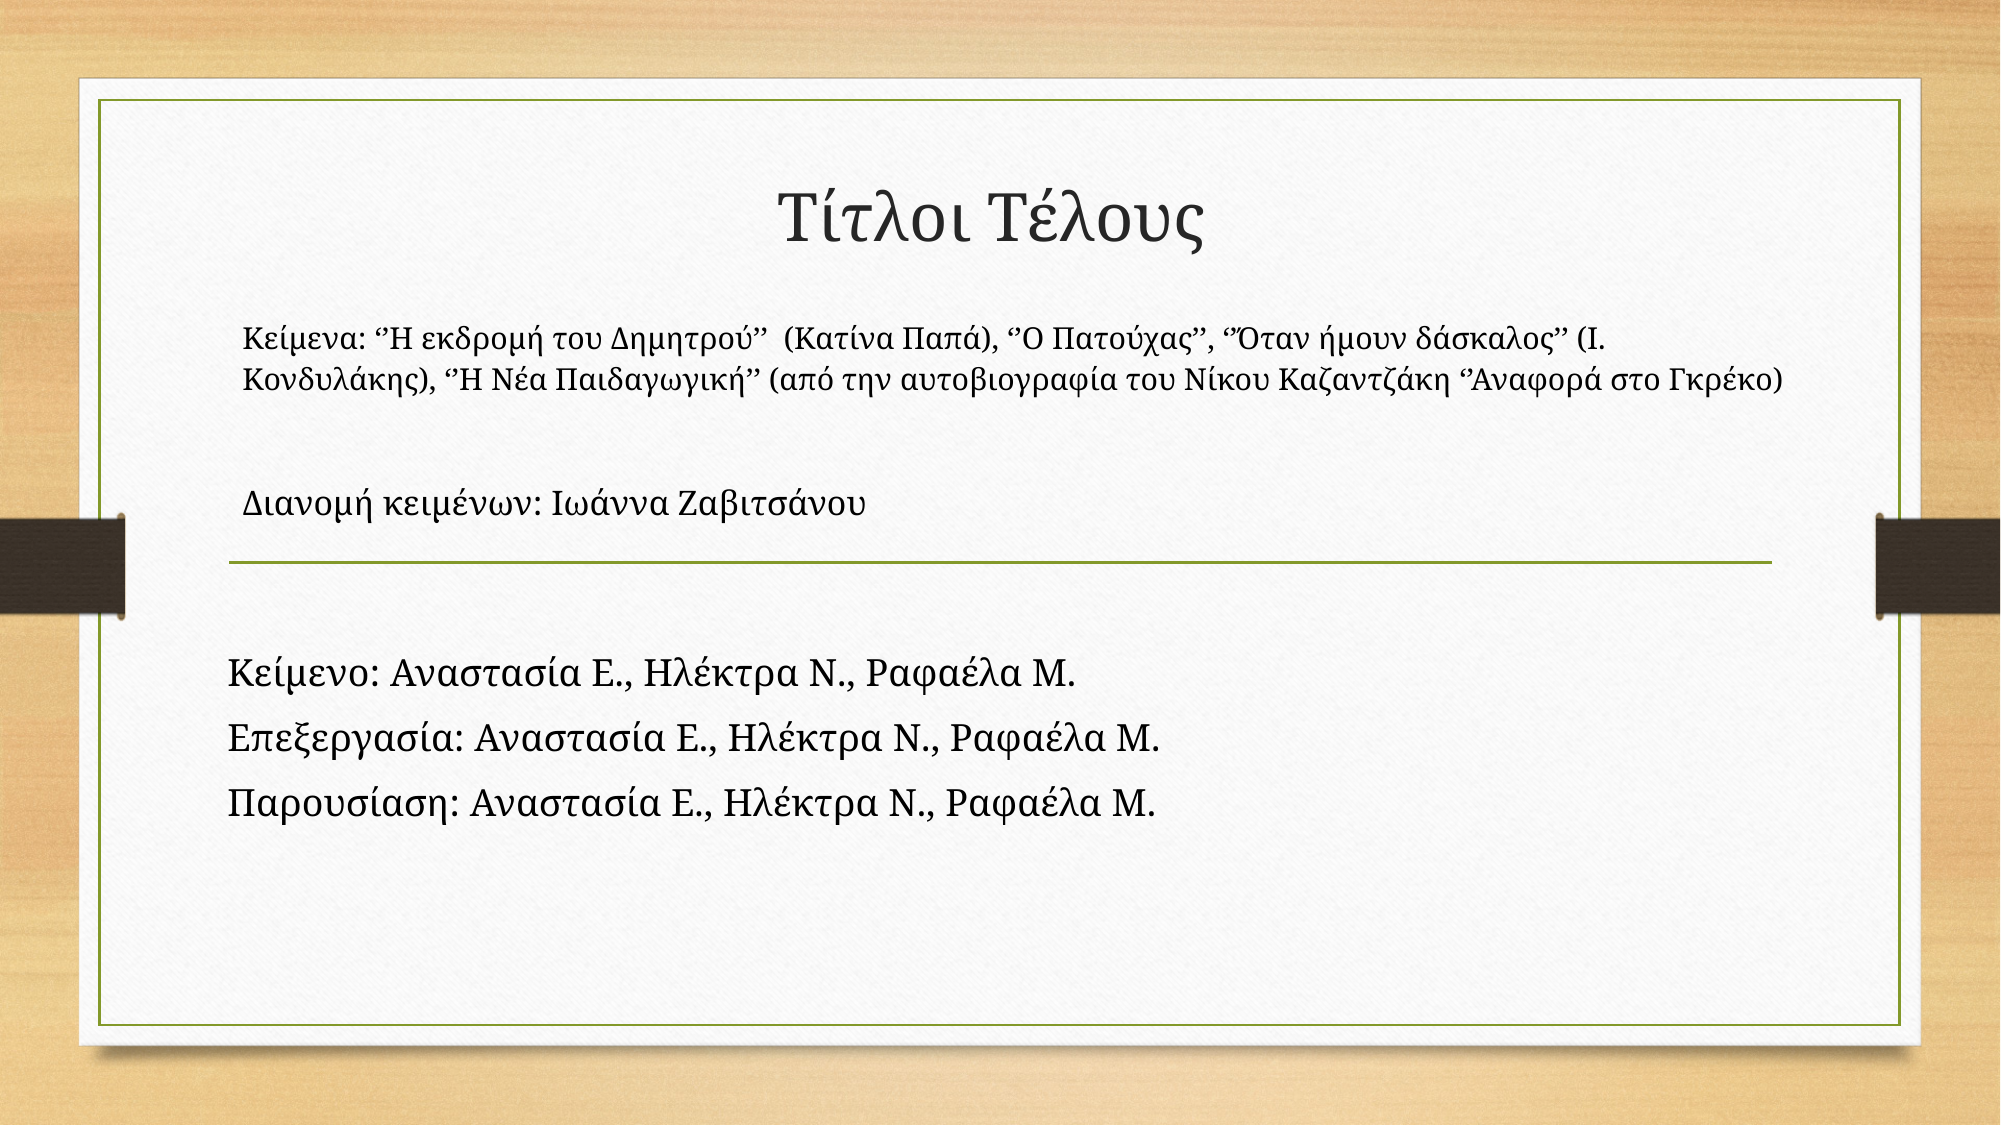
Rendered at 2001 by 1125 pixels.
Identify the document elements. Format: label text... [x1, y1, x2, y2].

list Κείμενα: ‘’Η εκδρομή του Δημητρού’’ (Κατίνα Παπά), ‘’Ο Πατούχας’’, ‘’Όταν ήμουν δάσκαλος’’ (Ι. Κονδυλάκης), ‘’Η Νέα Παιδαγωγική’’ (από την αυτοβιογραφία του Νίκου Καζαντζάκη ‘’Αναφορά στο Γκρέκο) Διανομή κειμένων: Ιωάννα Ζαβιτσάνου [227, 305, 1804, 534]
title Τίτλοι Τέλους [211, 139, 1789, 291]
list Κείμενο: Αναστασία Ε., Ηλέκτρα Ν., Ραφαέλα Μ. Επεξεργασία: Αναστασία Ε., Ηλέκτρα Ν., Ραφαέλα Μ. Παρουσίαση: Αναστασία Ε., Ηλέκτρα Ν., Ραφαέλα Μ. [212, 641, 1789, 964]
picture [0, 0, 2001, 1125]
